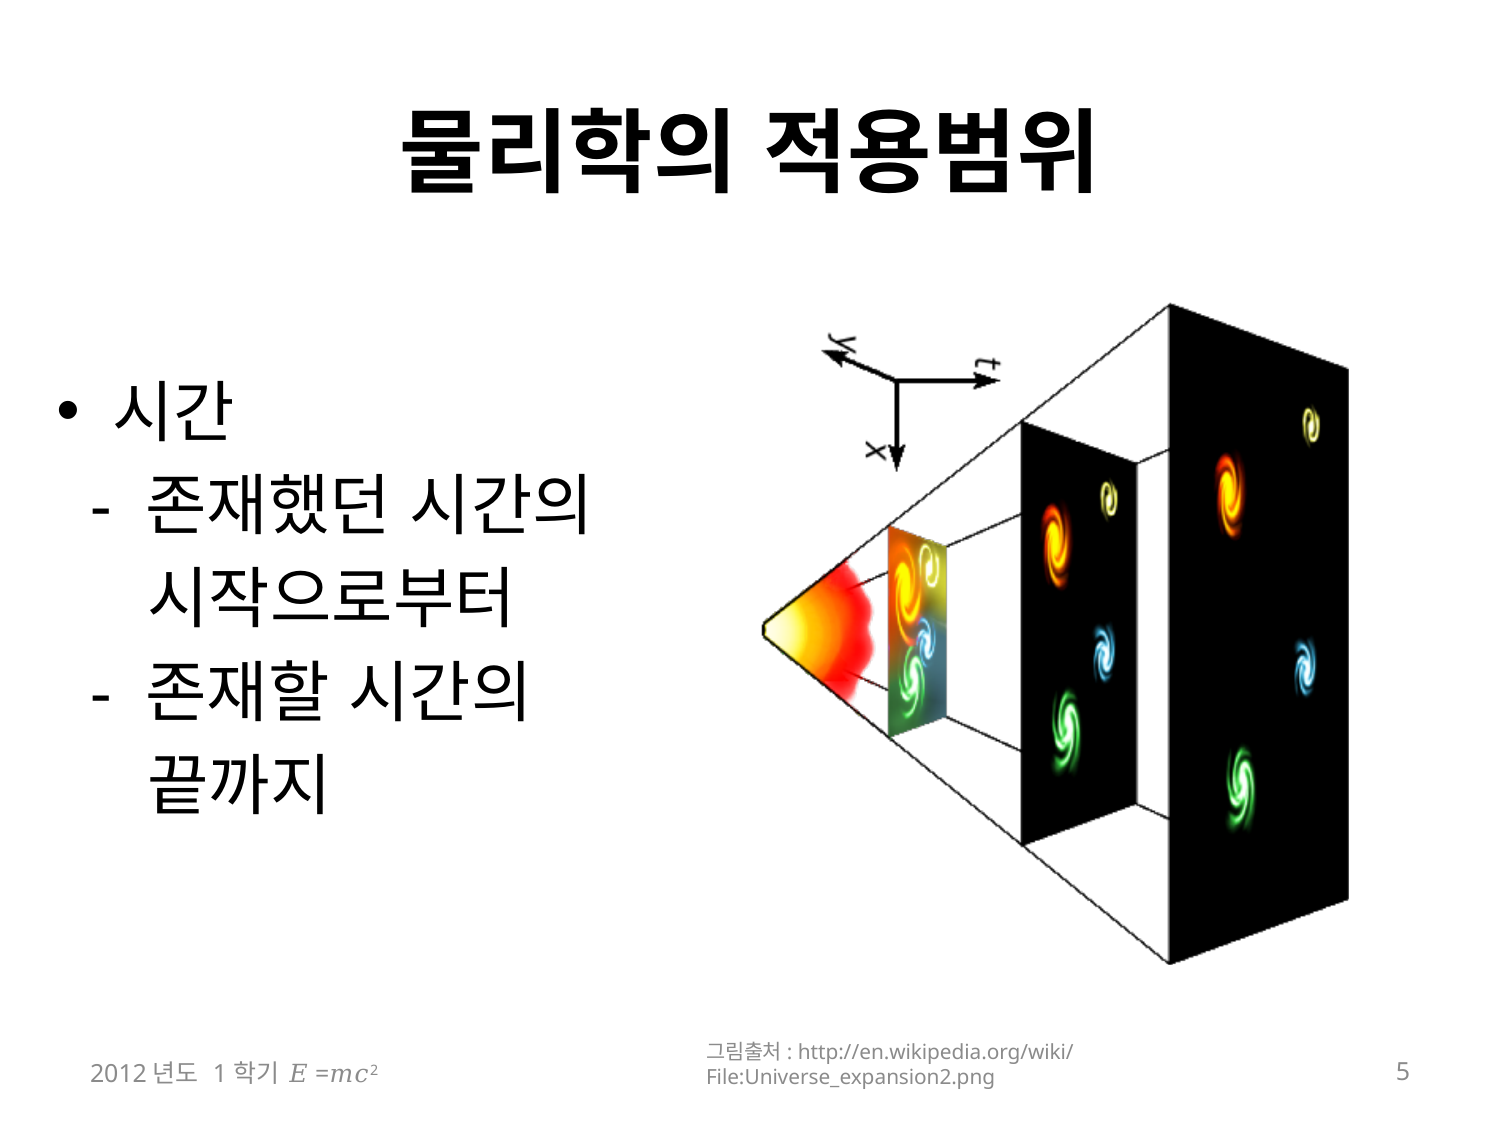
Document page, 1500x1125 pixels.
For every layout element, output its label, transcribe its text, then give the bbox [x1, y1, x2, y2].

text_box 물리학의 적용범위 [64, 54, 1437, 243]
picture [723, 304, 1387, 964]
slide_number 5 [1074, 1042, 1425, 1103]
list 시간 - 존재했던 시간의 시작으로부터 - 존재할 시간의 끝까지 [41, 361, 719, 929]
text_box 그림출처: http://en.wikipedia.org/wiki/File:Universe_expansion2.png [690, 1033, 1365, 1094]
slide_number 2012년도 1학기 𝐸=𝑚𝑐2 [75, 1042, 425, 1103]
